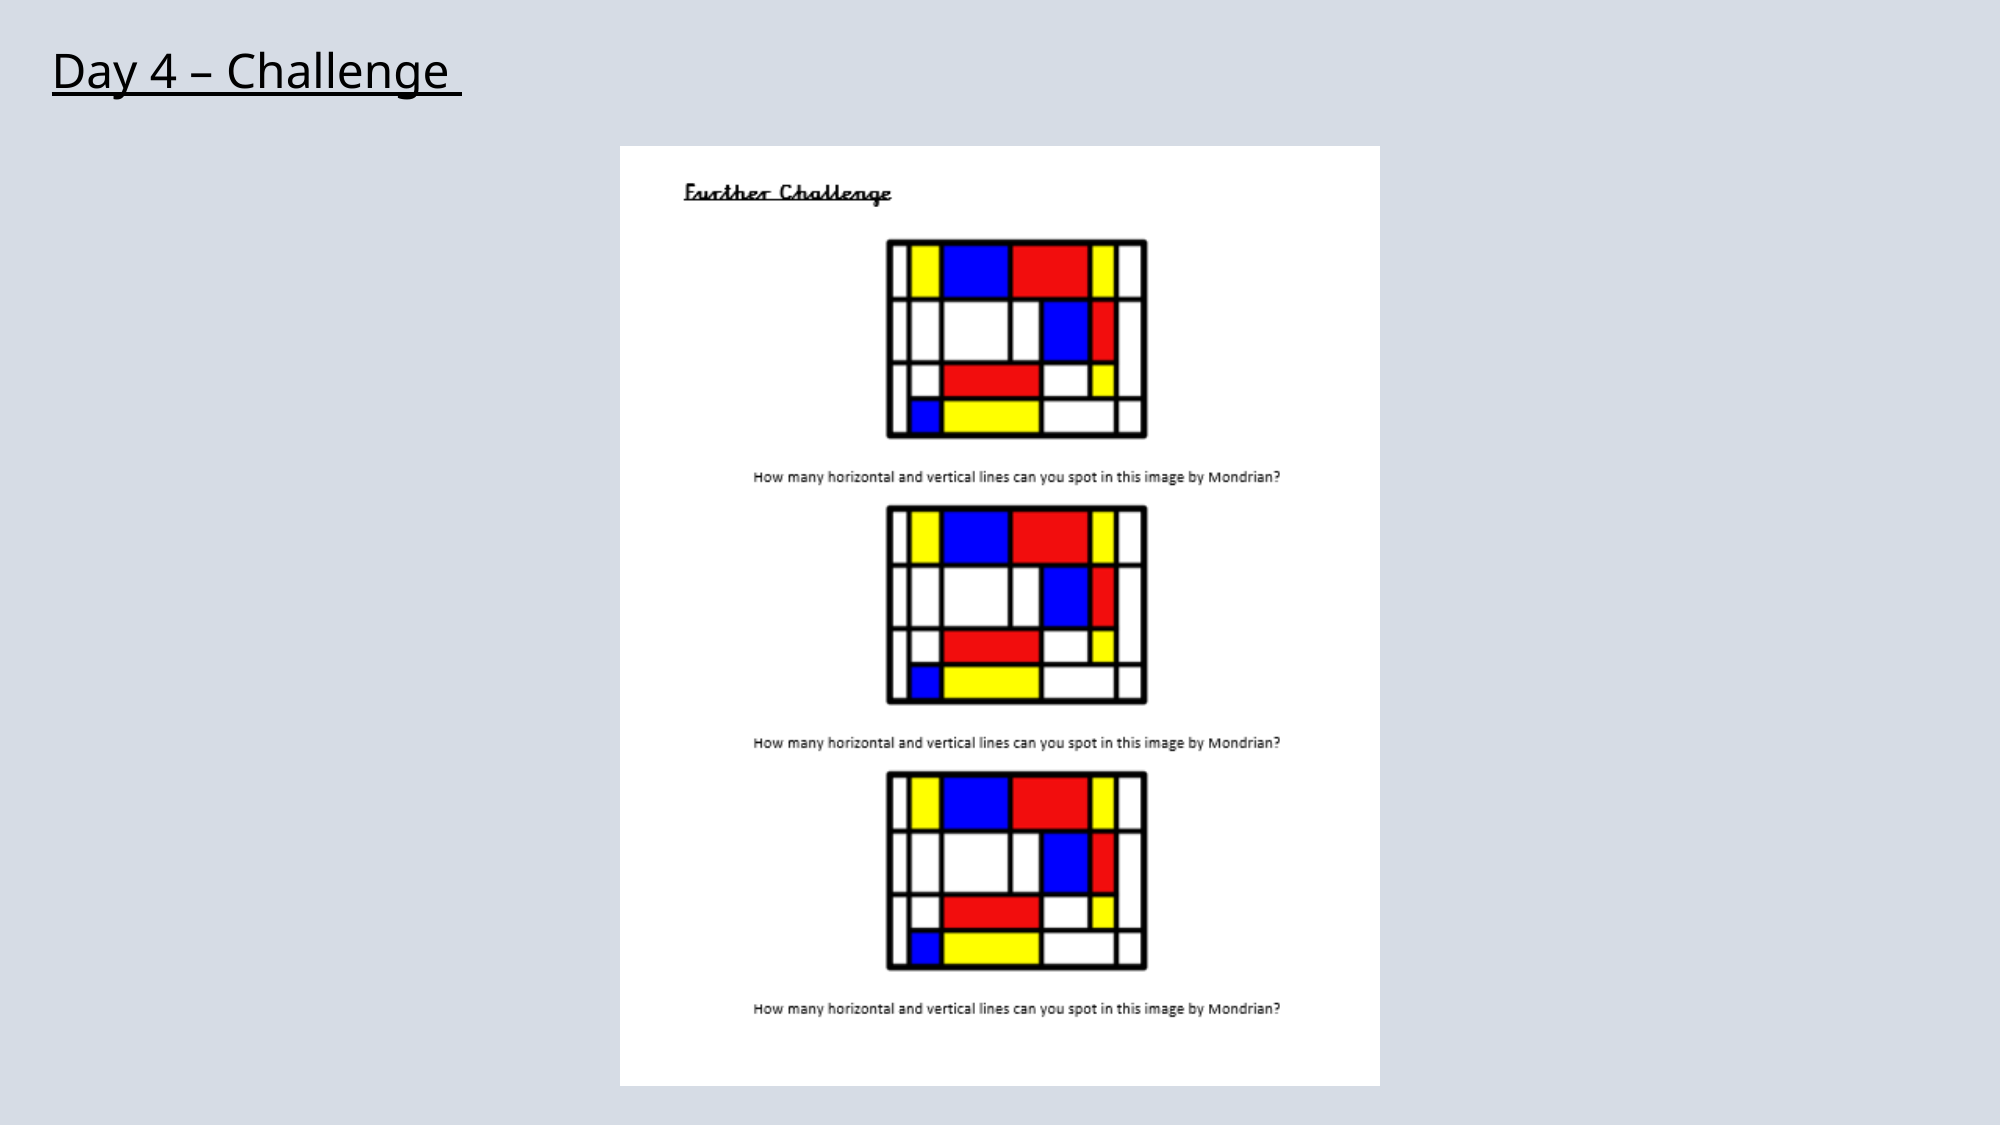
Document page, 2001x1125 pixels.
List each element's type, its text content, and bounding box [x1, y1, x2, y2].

picture [620, 146, 1380, 1086]
title Day 4 – Challenge [36, 39, 1255, 107]
